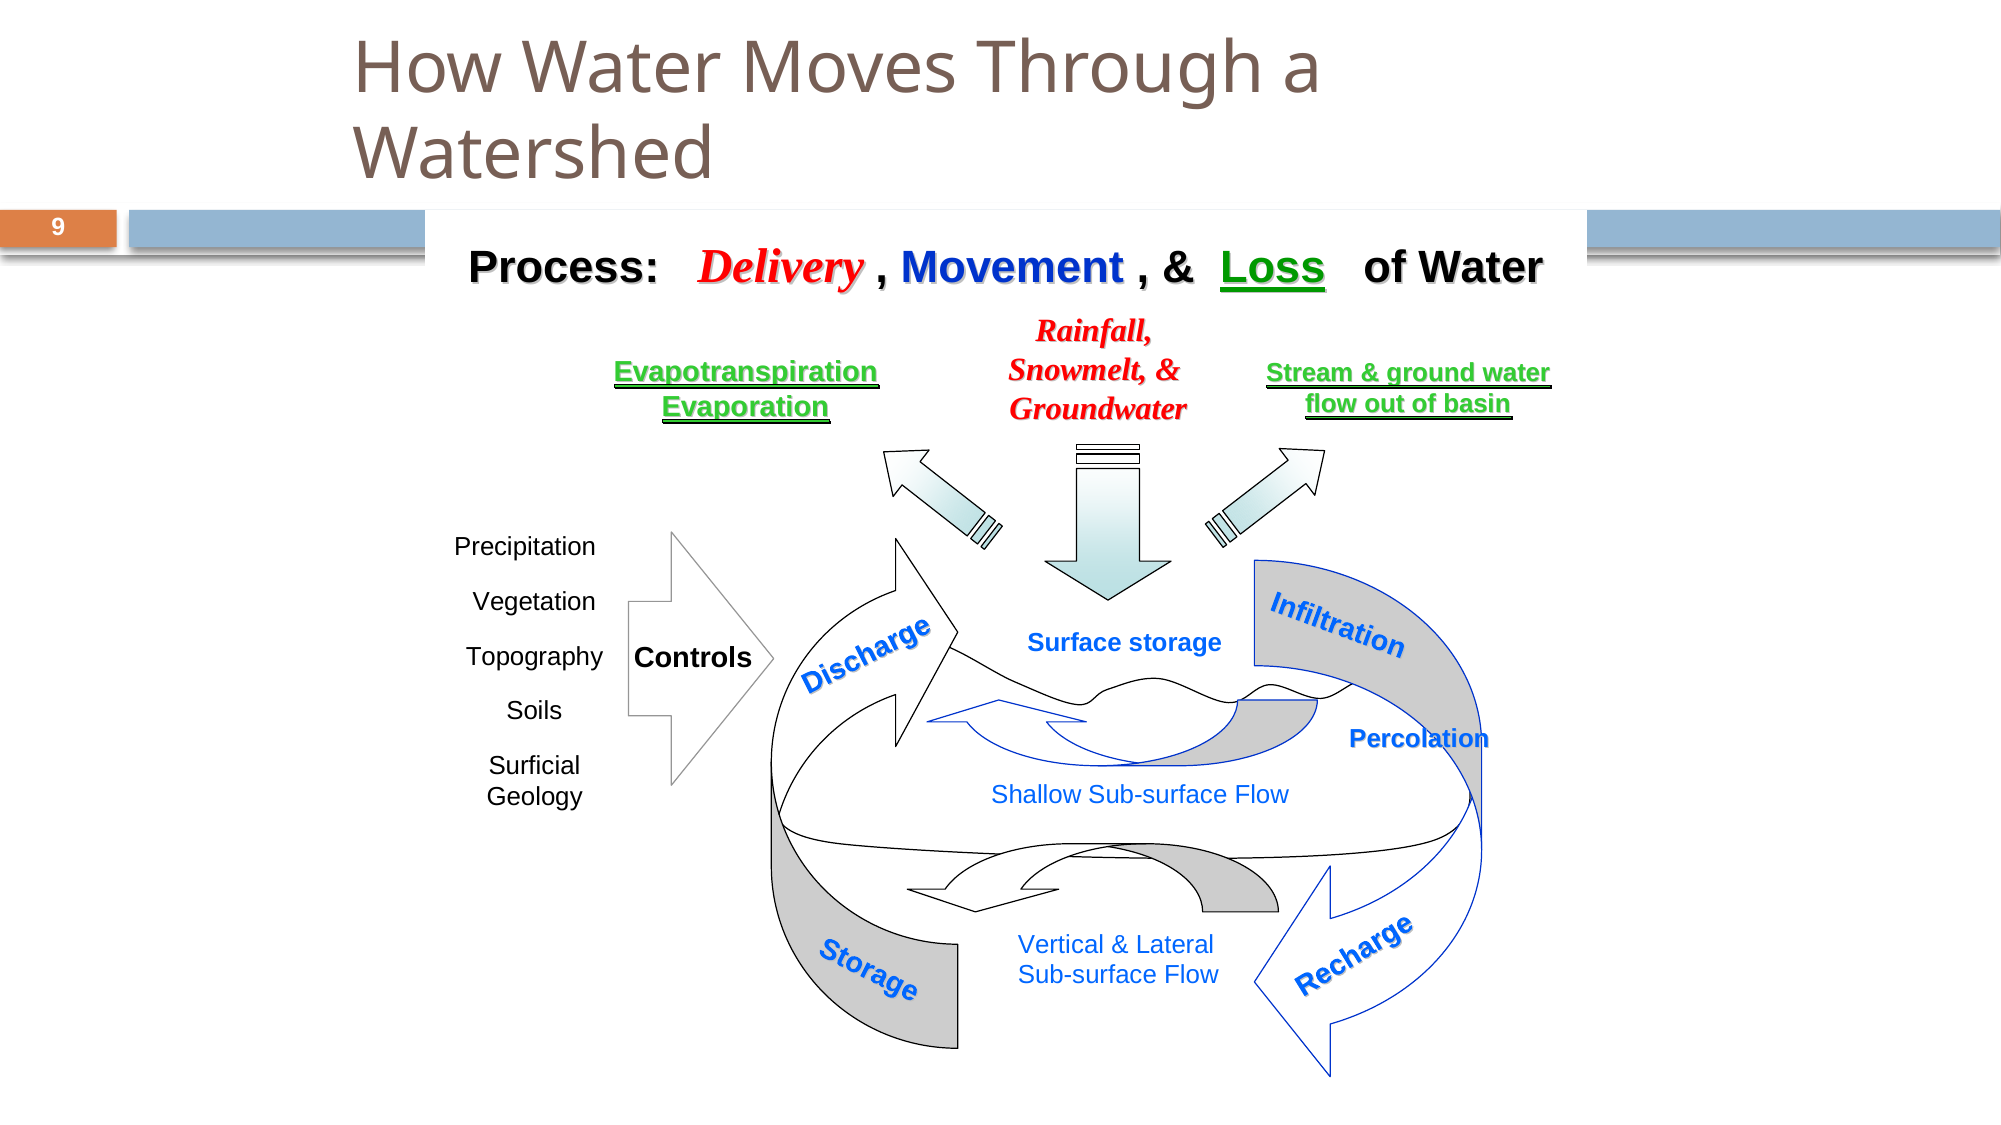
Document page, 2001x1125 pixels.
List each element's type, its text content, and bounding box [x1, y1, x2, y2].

text_box How Water Moves Through a Watershed [337, 12, 1688, 200]
picture [424, 210, 1588, 1088]
text_box 9 [0, 208, 117, 249]
